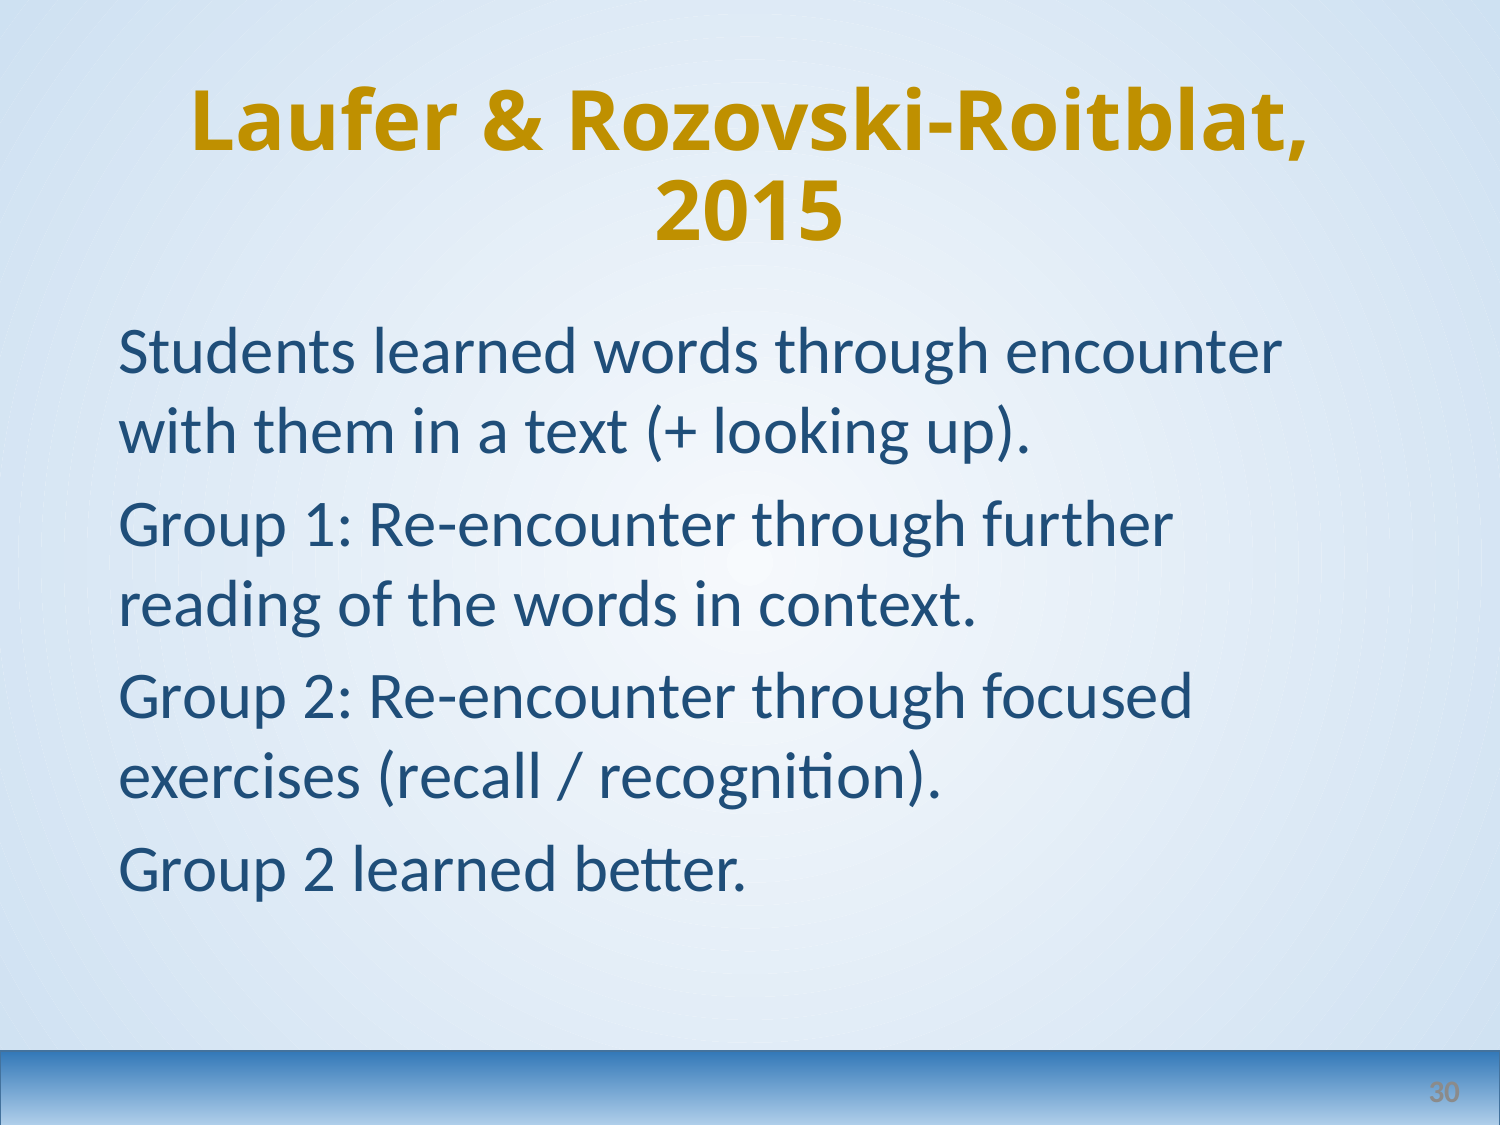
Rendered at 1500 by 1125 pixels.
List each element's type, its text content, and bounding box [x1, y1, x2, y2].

title Laufer & Rozovski-Roitblat, 2015 [103, 59, 1397, 278]
slide_number 30 [1396, 1062, 1476, 1117]
list Students learned words through encounter with them in a text (+ looking up). Group 1: Re-encounter through further reading of the words in context. Group 2: Re-encounter through focused exercises (recall / recognition). Group 2 learned better. [103, 299, 1397, 1014]
